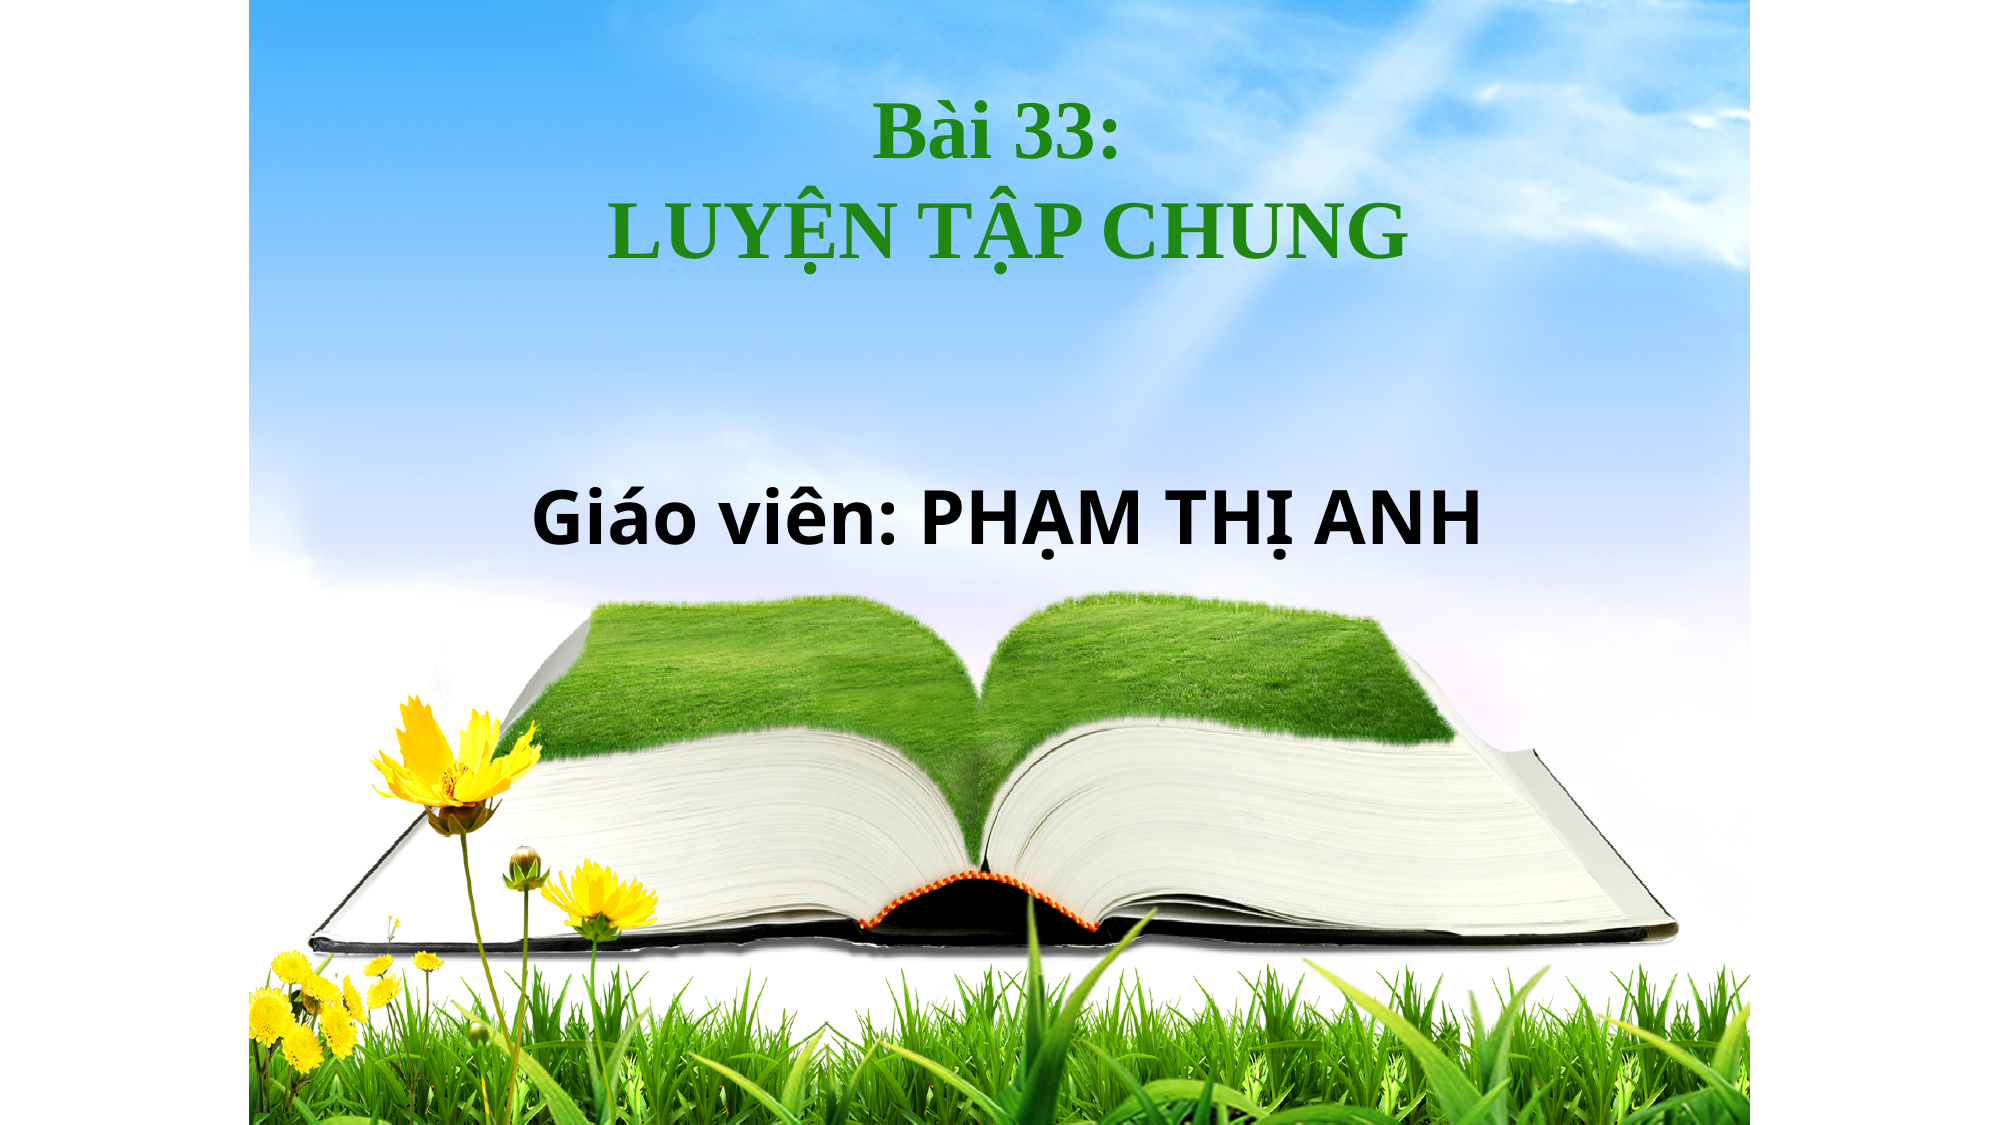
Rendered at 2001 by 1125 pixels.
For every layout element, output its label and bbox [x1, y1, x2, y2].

picture [232, 0, 1751, 1125]
